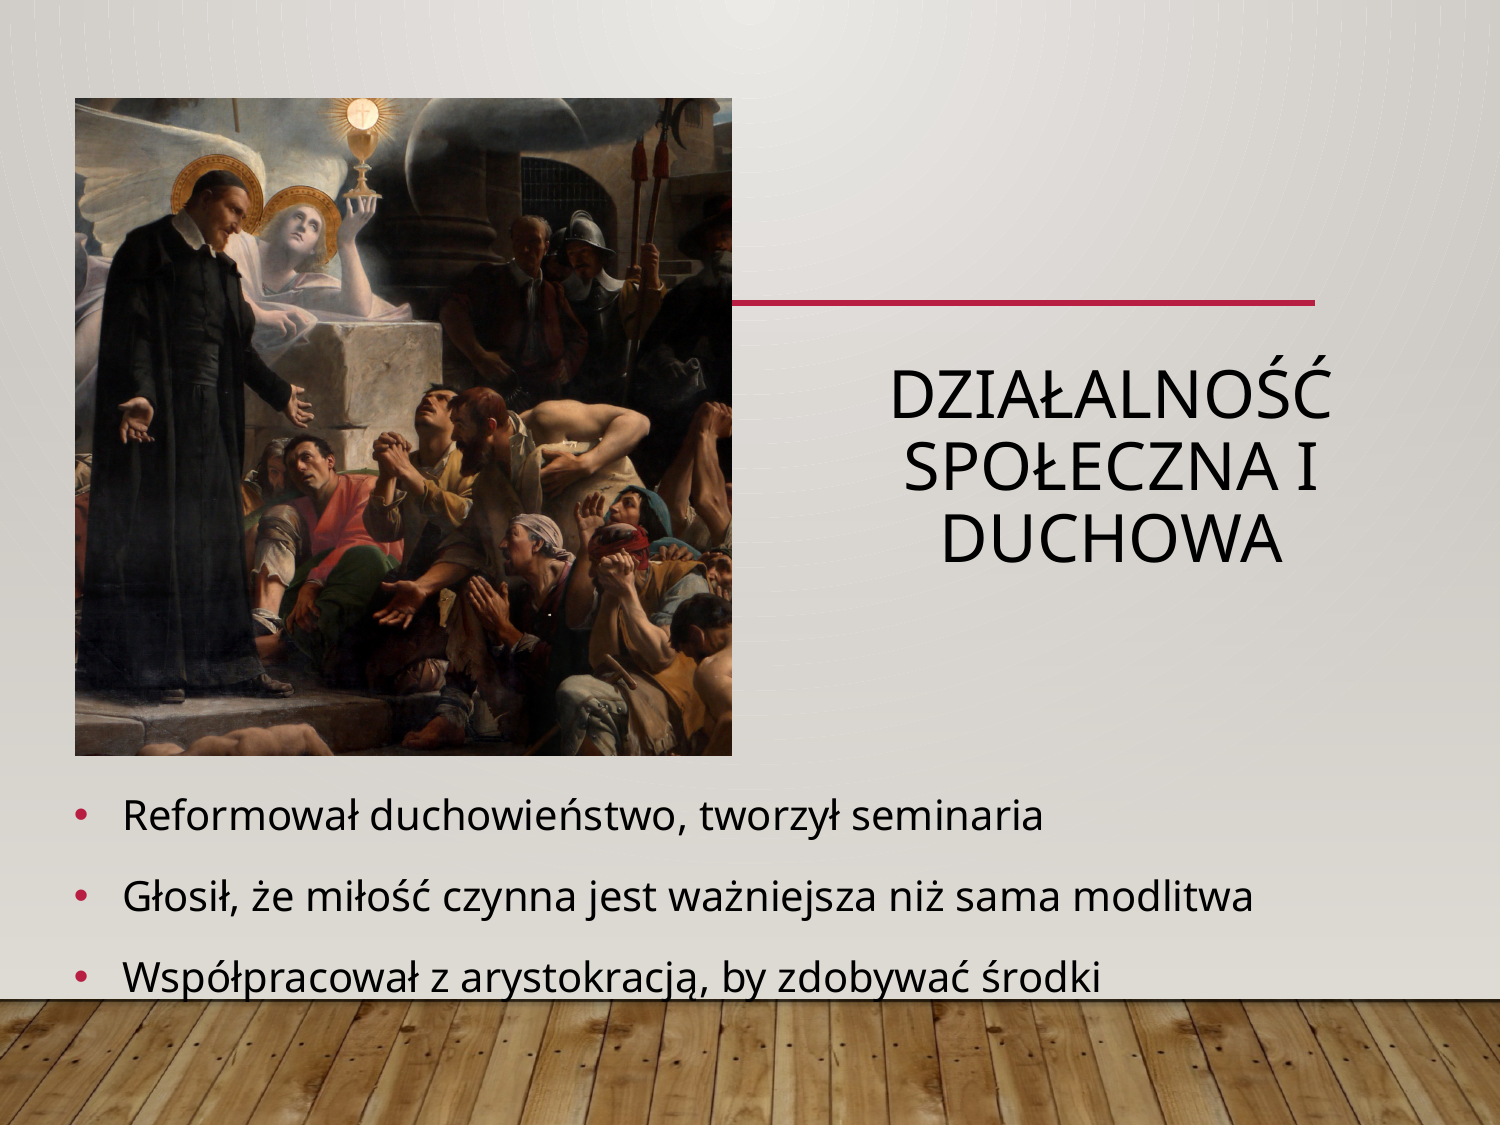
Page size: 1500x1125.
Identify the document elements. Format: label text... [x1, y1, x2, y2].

picture [0, 999, 1500, 1125]
list Reformował duchowieństwo, tworzył seminaria Głosił, że miłość czynna jest ważniejsza niż sama modlitwa Współpracował z arystokracją, by zdobywać środki [58, 771, 1425, 1105]
title Działalność społeczna i duchowa [797, 353, 1425, 675]
picture [74, 98, 732, 756]
